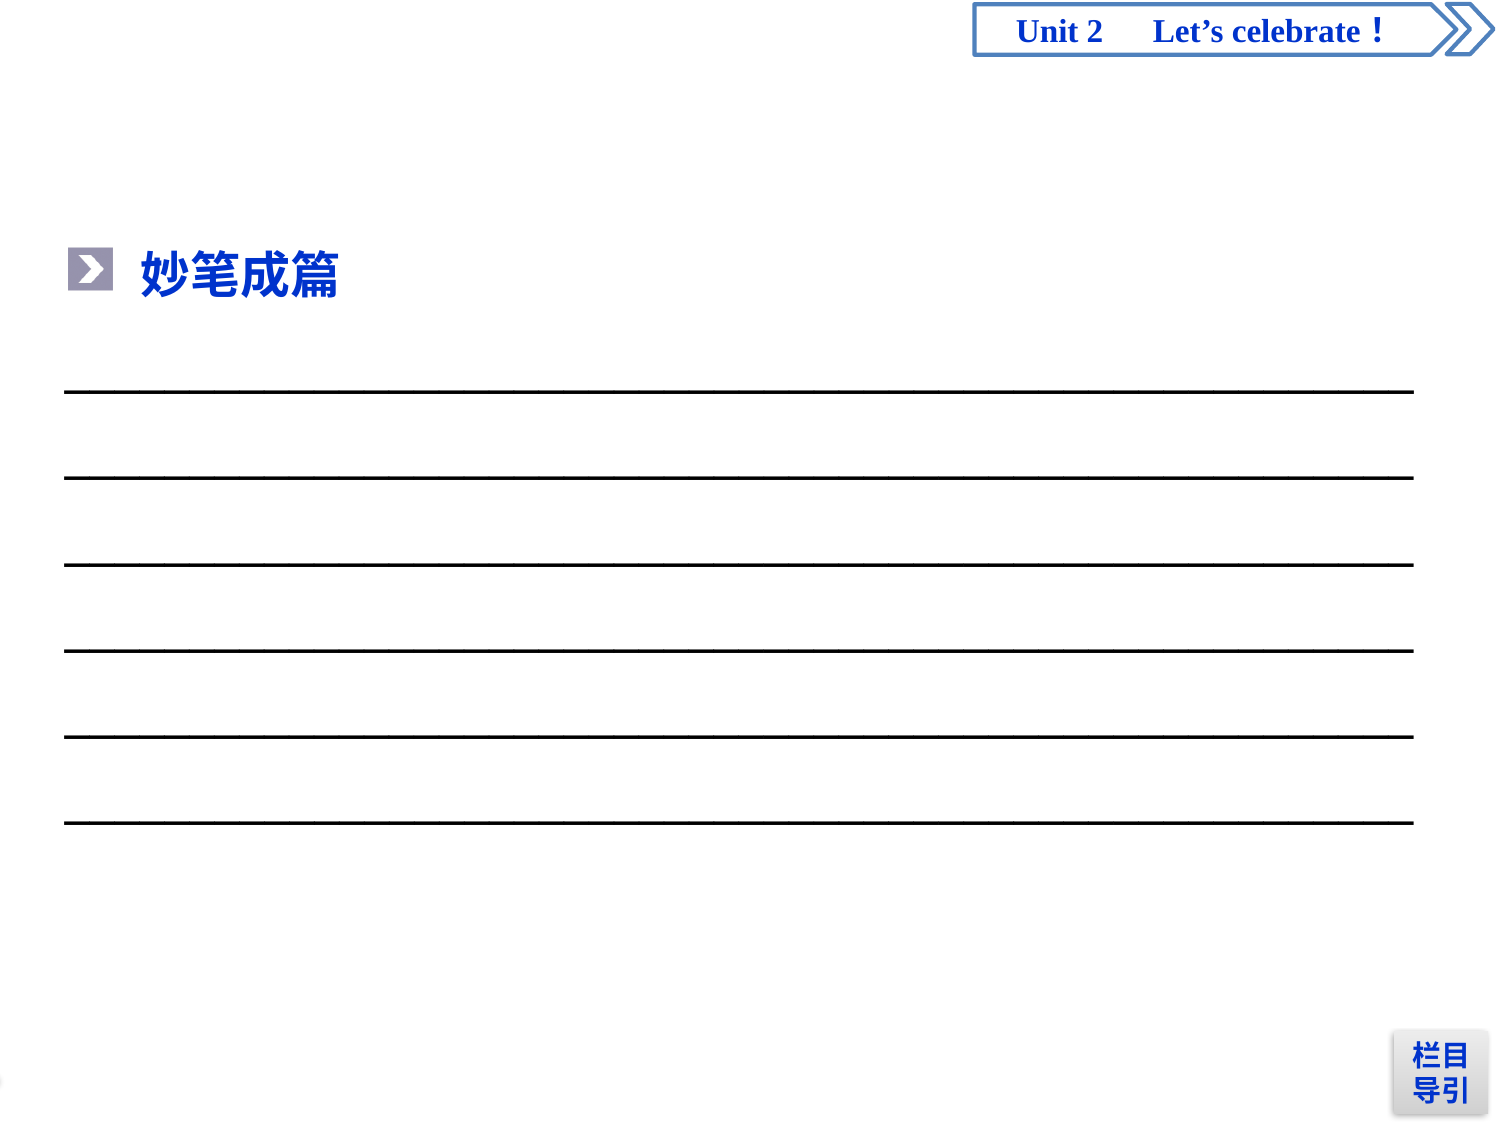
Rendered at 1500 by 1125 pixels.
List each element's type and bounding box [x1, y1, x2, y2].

text_box [64, 243, 1426, 859]
